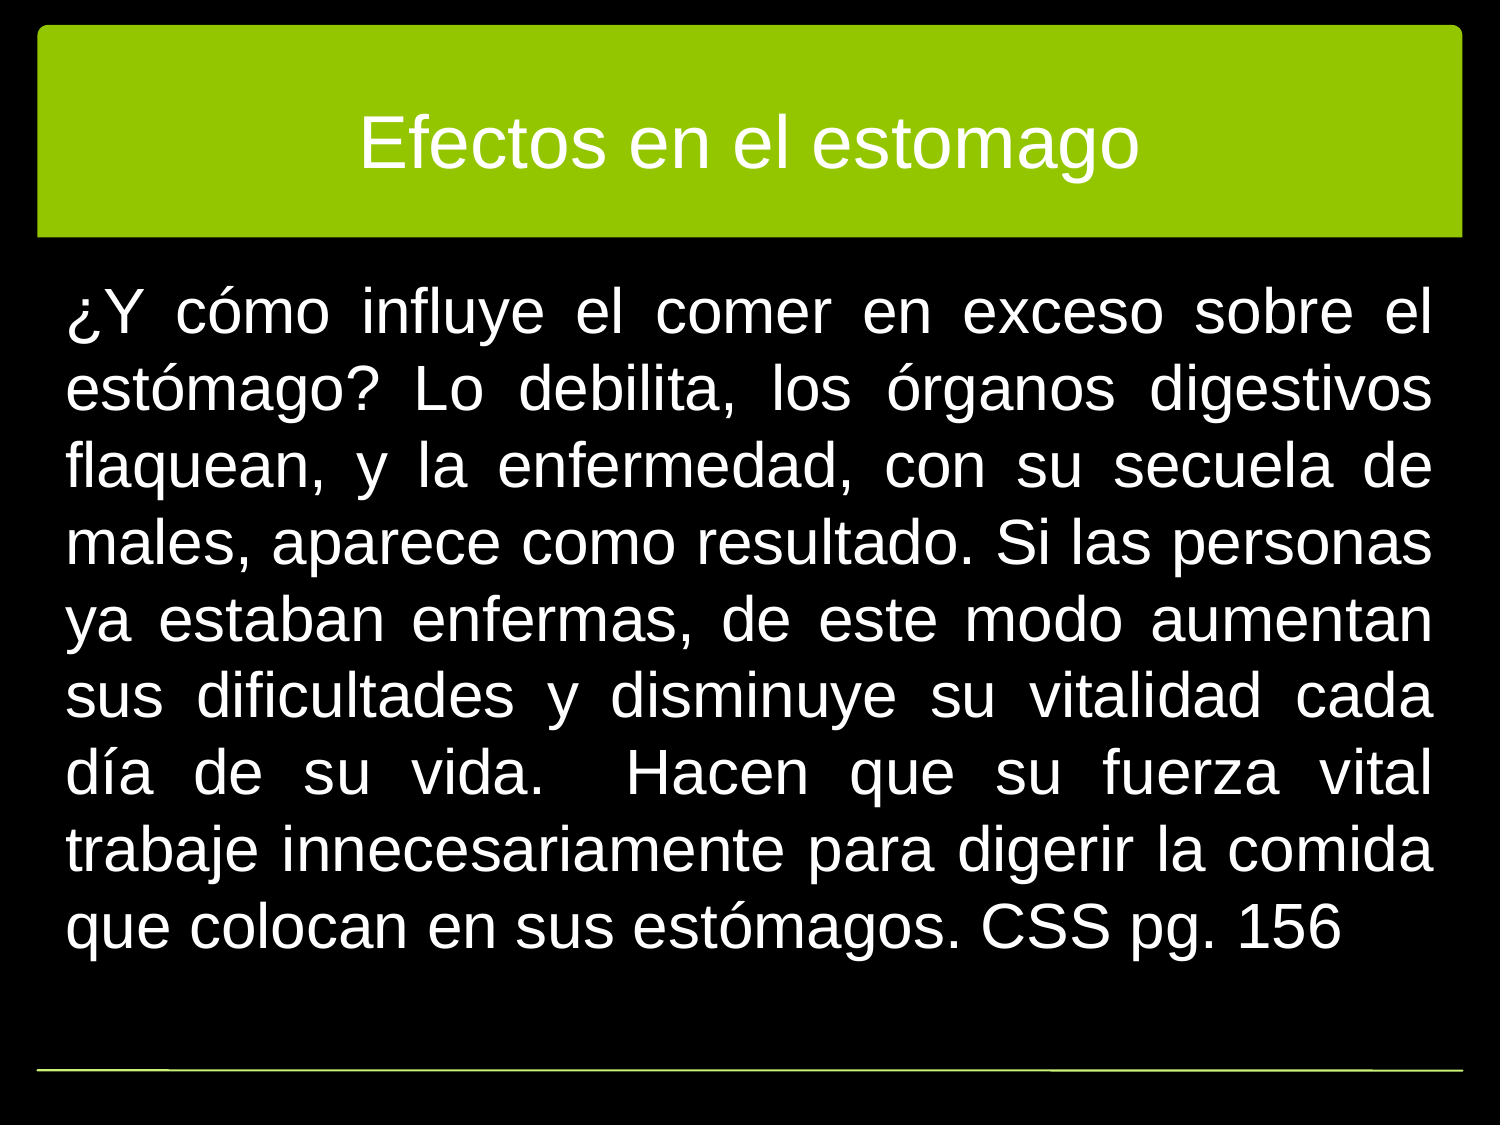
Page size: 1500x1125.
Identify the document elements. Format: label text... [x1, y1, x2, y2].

title Efectos en el estomago [50, 45, 1450, 233]
list ¿Y cómo influye el comer en exceso sobre el estómago? Lo debilita, los órganos digestivos flaquean, y la enfermedad, con su secuela de males, aparece como resultado. Si las personas ya estaban enfermas, de este modo aumentan sus dificultades y disminuye su vitalidad cada día de su vida. Hacen que su fuerza vital trabaje innecesariamente para digerir la comida que colocan en sus estómagos. CSS pg. 156 [50, 262, 1450, 1050]
